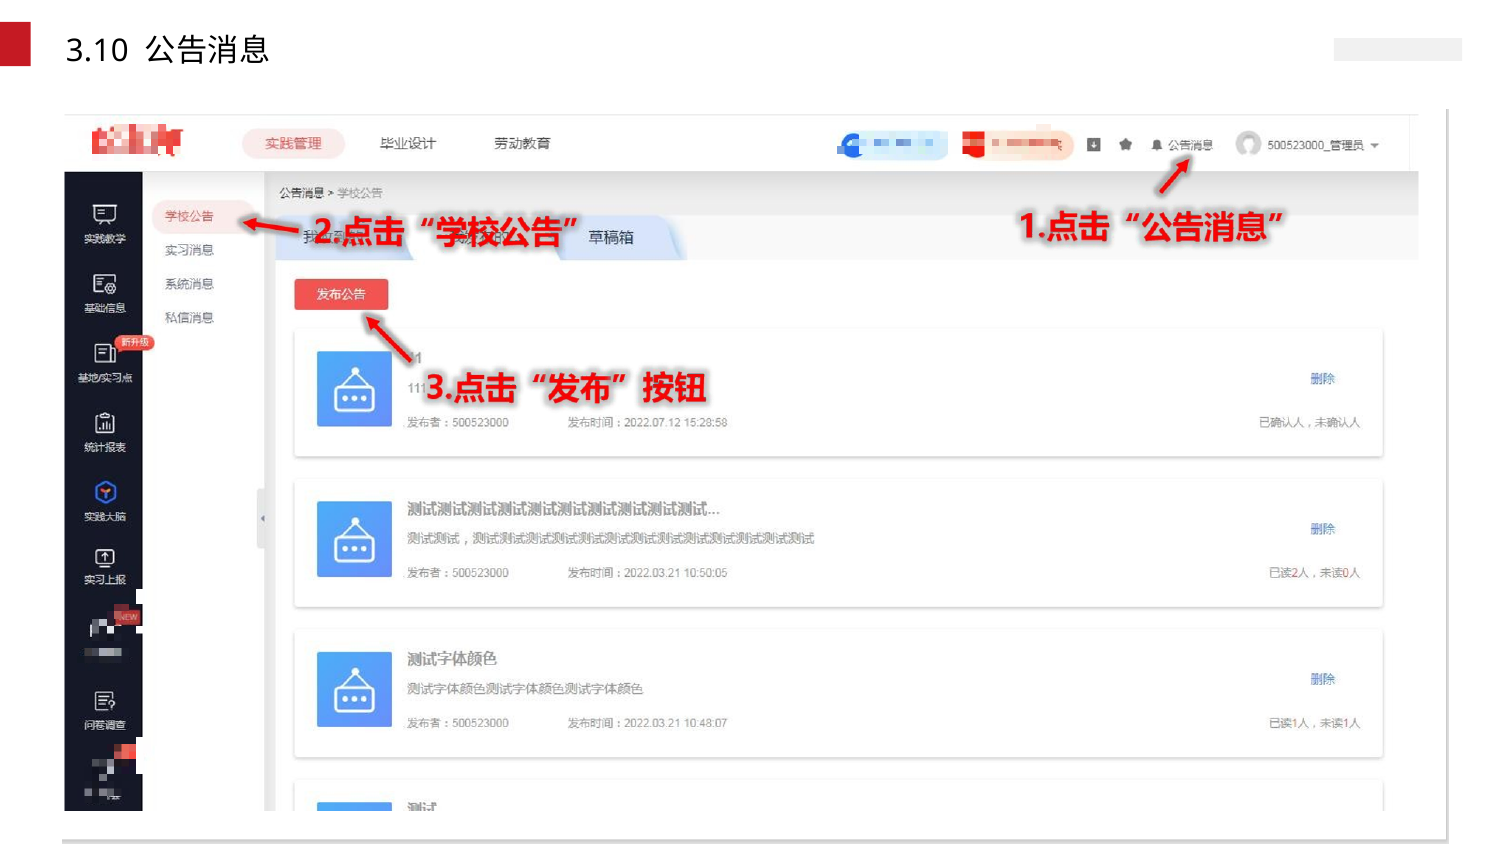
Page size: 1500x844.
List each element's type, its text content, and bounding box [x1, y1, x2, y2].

picture [62, 109, 1450, 844]
text_box 3.10 公告消息 [55, 27, 314, 68]
